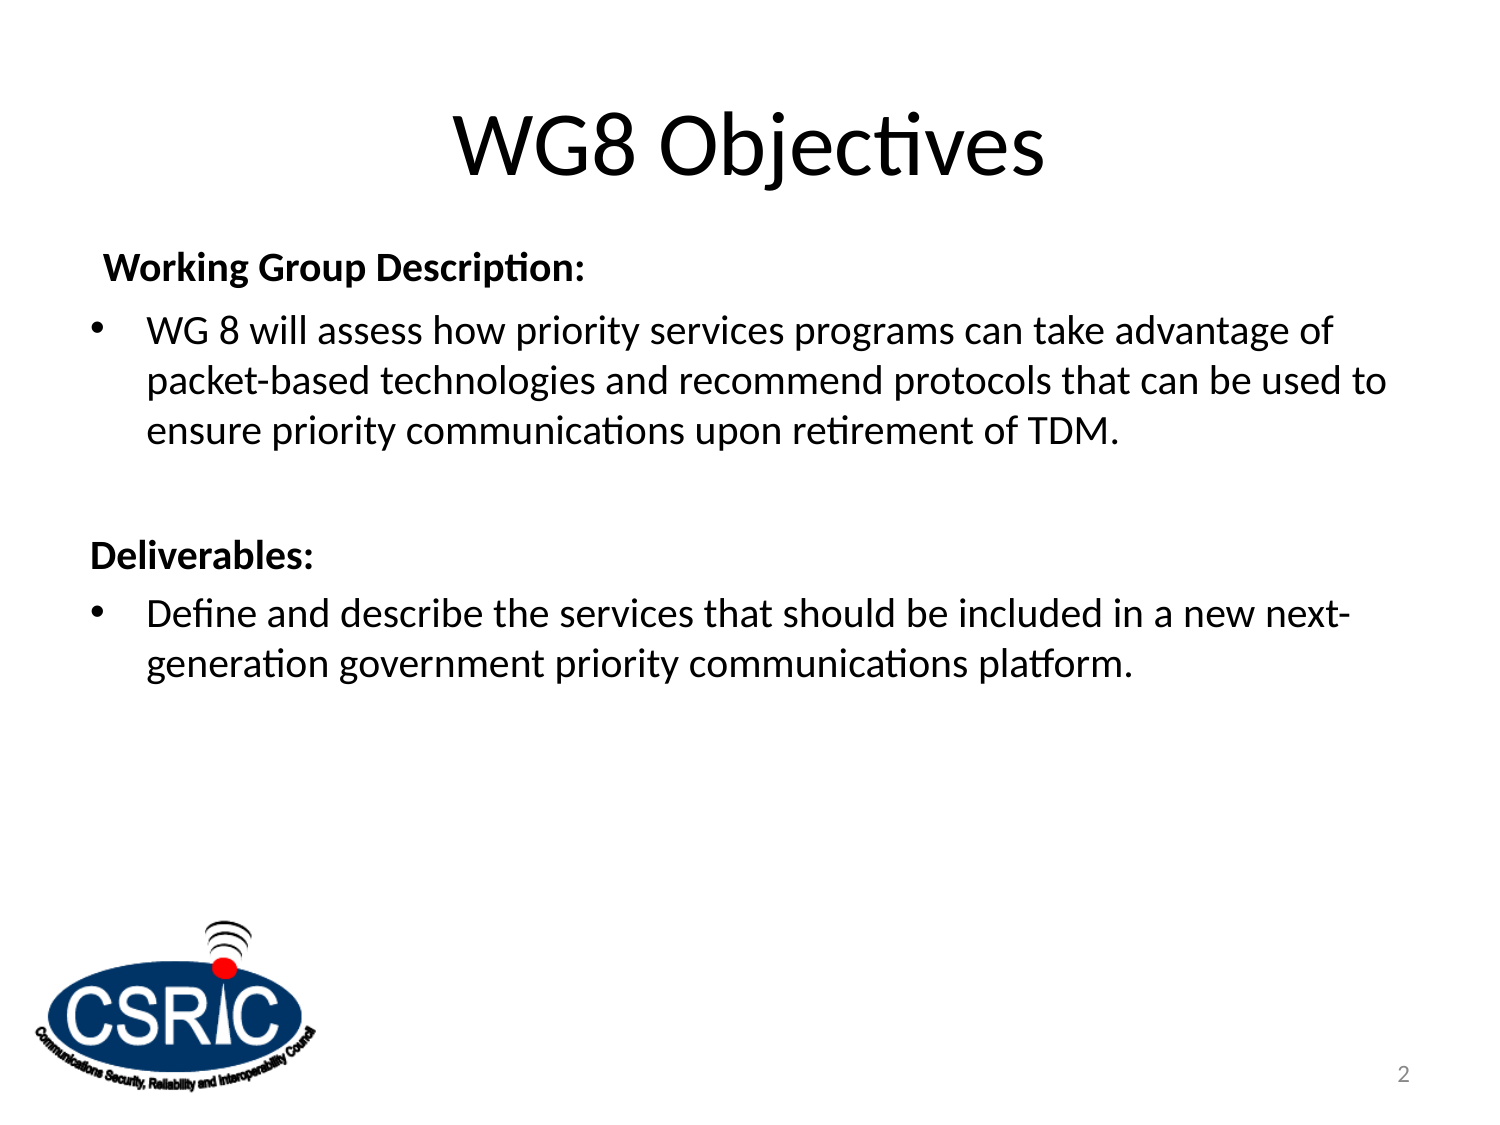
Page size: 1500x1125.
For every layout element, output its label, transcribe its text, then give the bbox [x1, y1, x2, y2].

slide_number 2 [1074, 1042, 1425, 1103]
list Working Group Description: WG 8 will assess how priority services programs can take advantage of packet-based technologies and recommend protocols that can be used to ensure priority communications upon retirement of TDM. Deliverables: Define and describe the services that should be included in a new next-generation government priority communications platform. [75, 232, 1425, 1037]
picture [29, 916, 323, 1096]
title WG8 Objectives [75, 45, 1425, 232]
